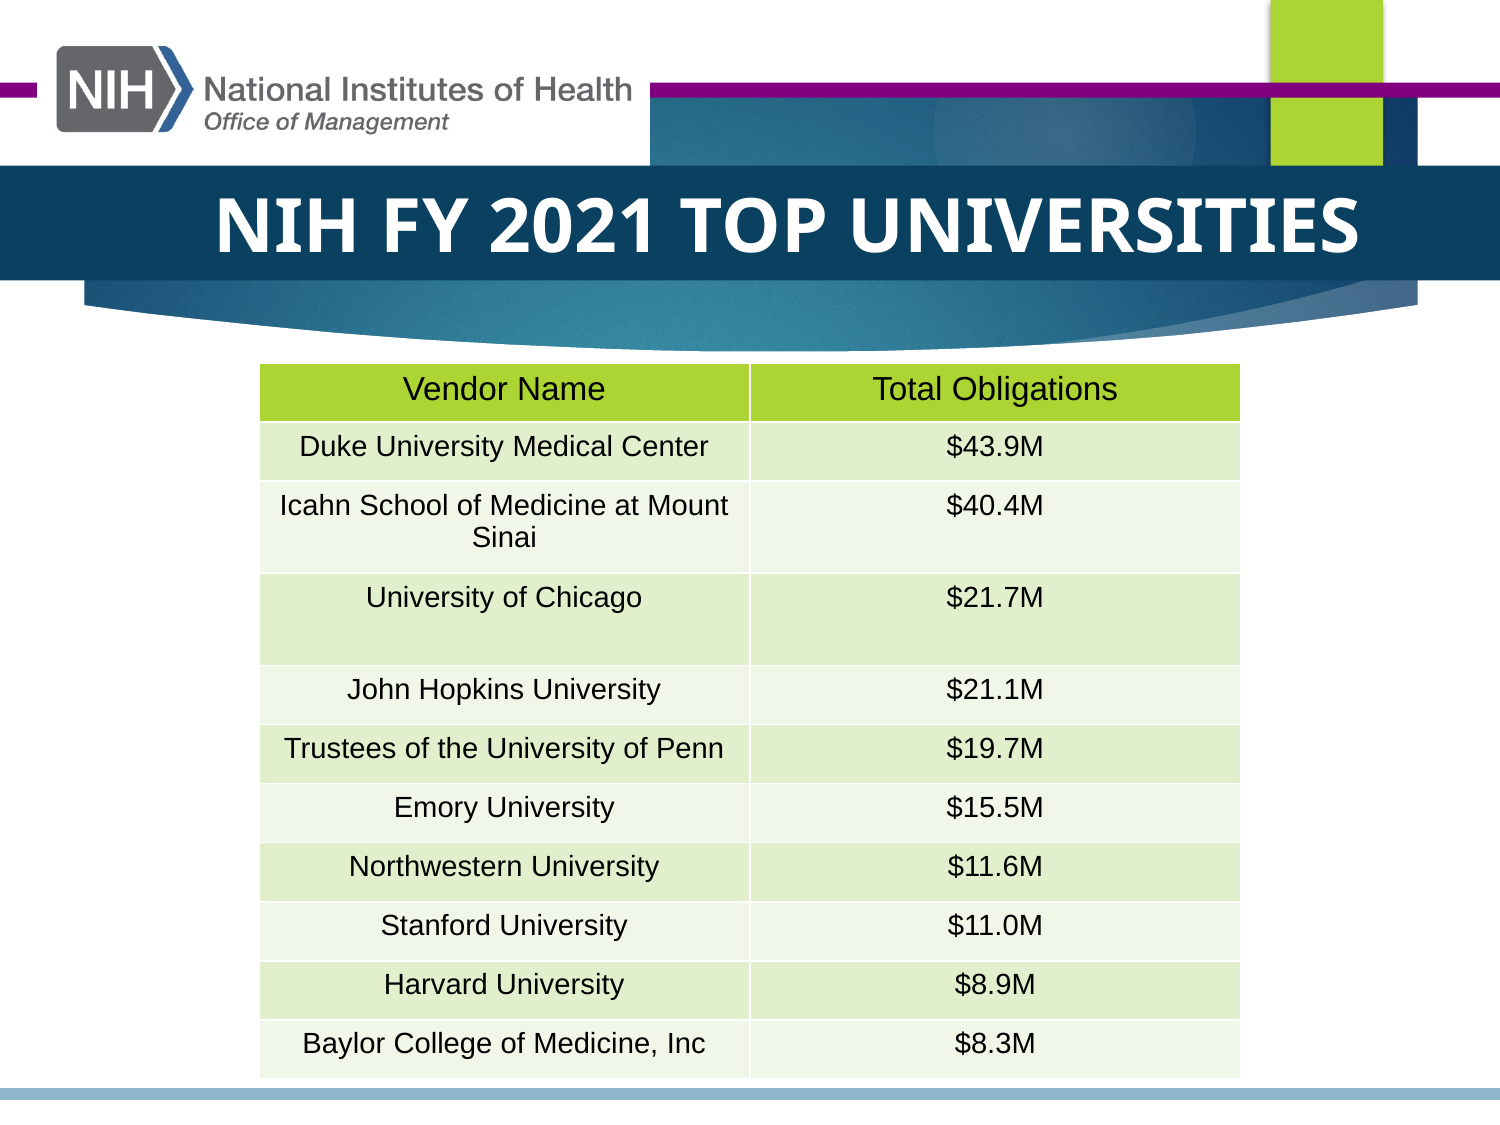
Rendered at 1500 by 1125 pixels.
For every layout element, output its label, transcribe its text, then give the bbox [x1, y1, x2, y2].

table_cell John Hopkins University [260, 666, 749, 724]
table_cell Icahn School of Medicine at Mount Sinai [260, 482, 749, 572]
table_cell Stanford University [260, 903, 749, 960]
table_cell $11.0M [751, 903, 1240, 960]
table_cell $15.5M [751, 784, 1240, 842]
table_cell $21.1M [751, 666, 1240, 724]
table_cell $21.7M [751, 574, 1240, 665]
table_cell Duke University Medical Center [260, 423, 749, 480]
table_cell $40.4M [751, 482, 1240, 572]
table_cell $8.3M [751, 1021, 1240, 1078]
table_cell Trustees of the University of Penn [260, 725, 749, 783]
table_cell $43.9M [751, 423, 1240, 480]
table_cell Emory University [260, 784, 749, 842]
table_header Total Obligations [751, 364, 1240, 421]
table_cell $19.7M [751, 725, 1240, 783]
table_cell University of Chicago [260, 574, 749, 665]
picture [37, 13, 650, 165]
table_cell Baylor College of Medicine, Inc [260, 1021, 749, 1078]
table_cell Northwestern University [260, 843, 749, 901]
table_cell $8.9M [751, 962, 1240, 1019]
table_cell $11.6M [751, 843, 1240, 901]
table_header Vendor Name [260, 364, 749, 421]
text_box NIH FY 2021 TOP UNIVERSITIES [0, 165, 1500, 281]
table_cell Harvard University [260, 962, 749, 1019]
